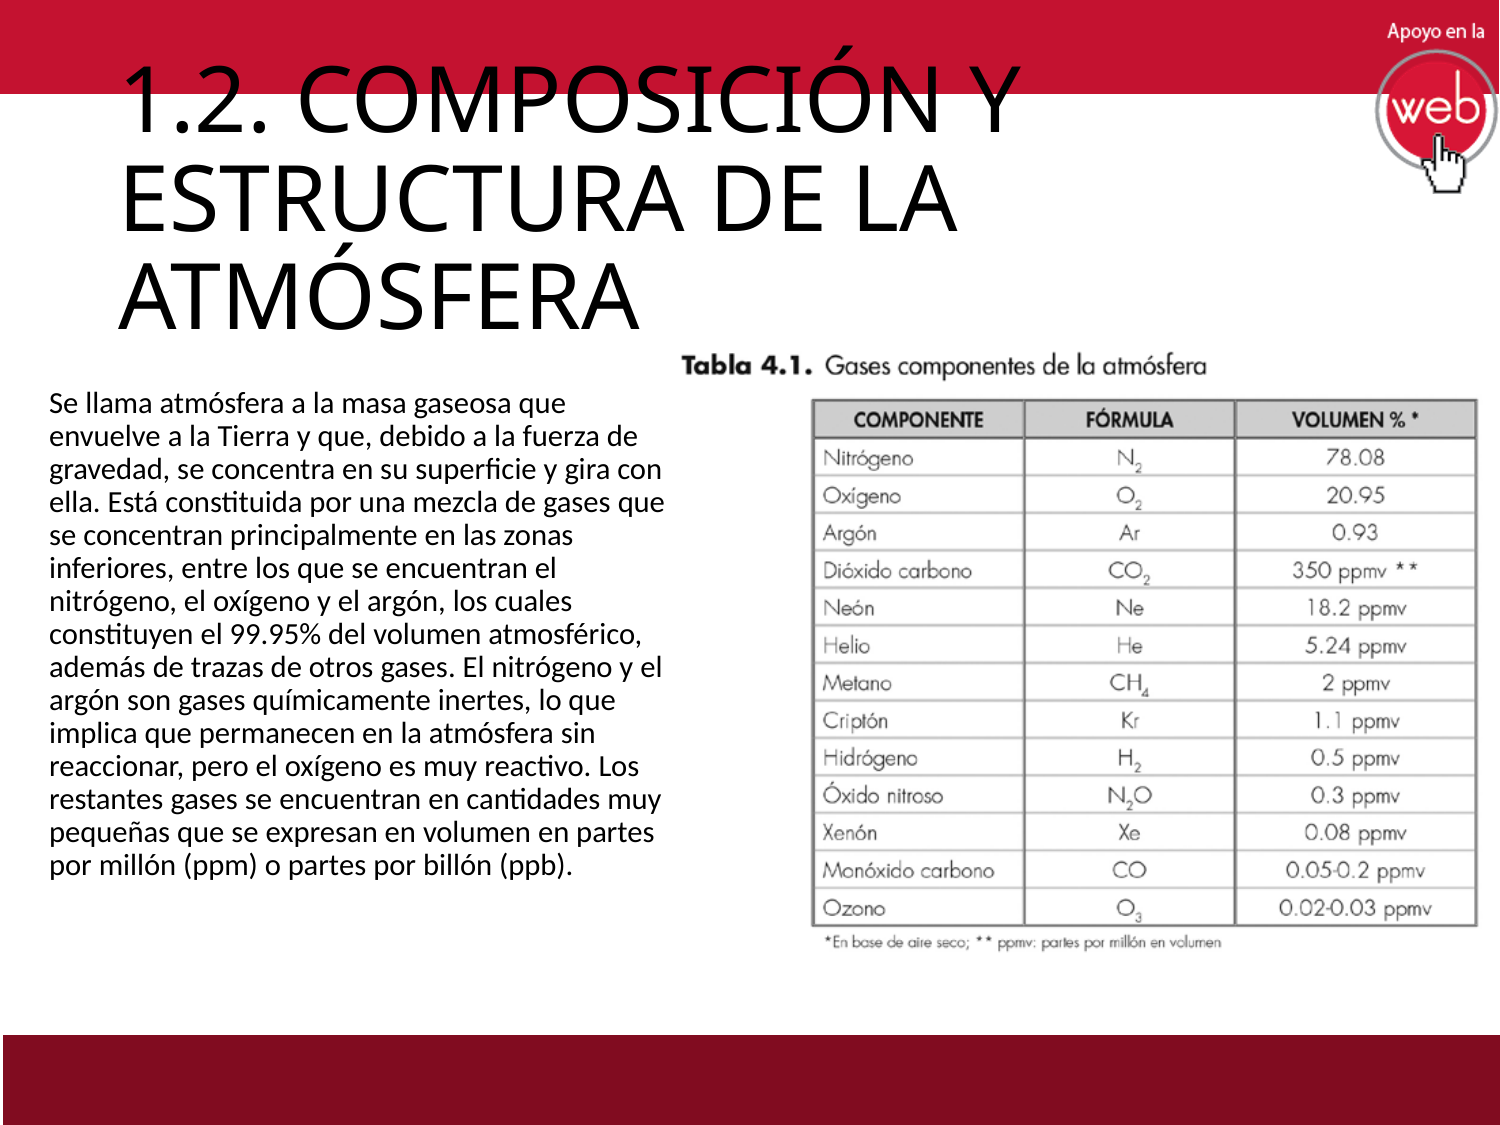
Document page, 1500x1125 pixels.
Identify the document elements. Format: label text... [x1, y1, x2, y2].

list Se llama atmósfera a la masa gaseosa que envuelve a la Tierra y que, debido a la fuerza de gravedad, se concentra en su superficie y gira con ella. Está constituida por una mezcla de gases que se concentran principalmente en las zonas inferiores, entre los que se encuentran el nitrógeno, el oxígeno y el argón, los cuales constituyen el 99.95% del volumen atmosférico, además de trazas de otros gases. El nitrógeno y el argón son gases químicamente inertes, lo que implica que permanecen en la atmósfera sin reaccionar, pero el oxígeno es muy reactivo. Los restantes gases se encuentran en cantidades muy pequeñas que se expresan en volumen en partes por millón (ppm) o partes por billón (ppb). [34, 379, 671, 901]
title 1.2. COMPOSICIÓN Y ESTRUCTURA DE LA ATMÓSFERA [103, 92, 1397, 311]
picture [0, 0, 1500, 1125]
